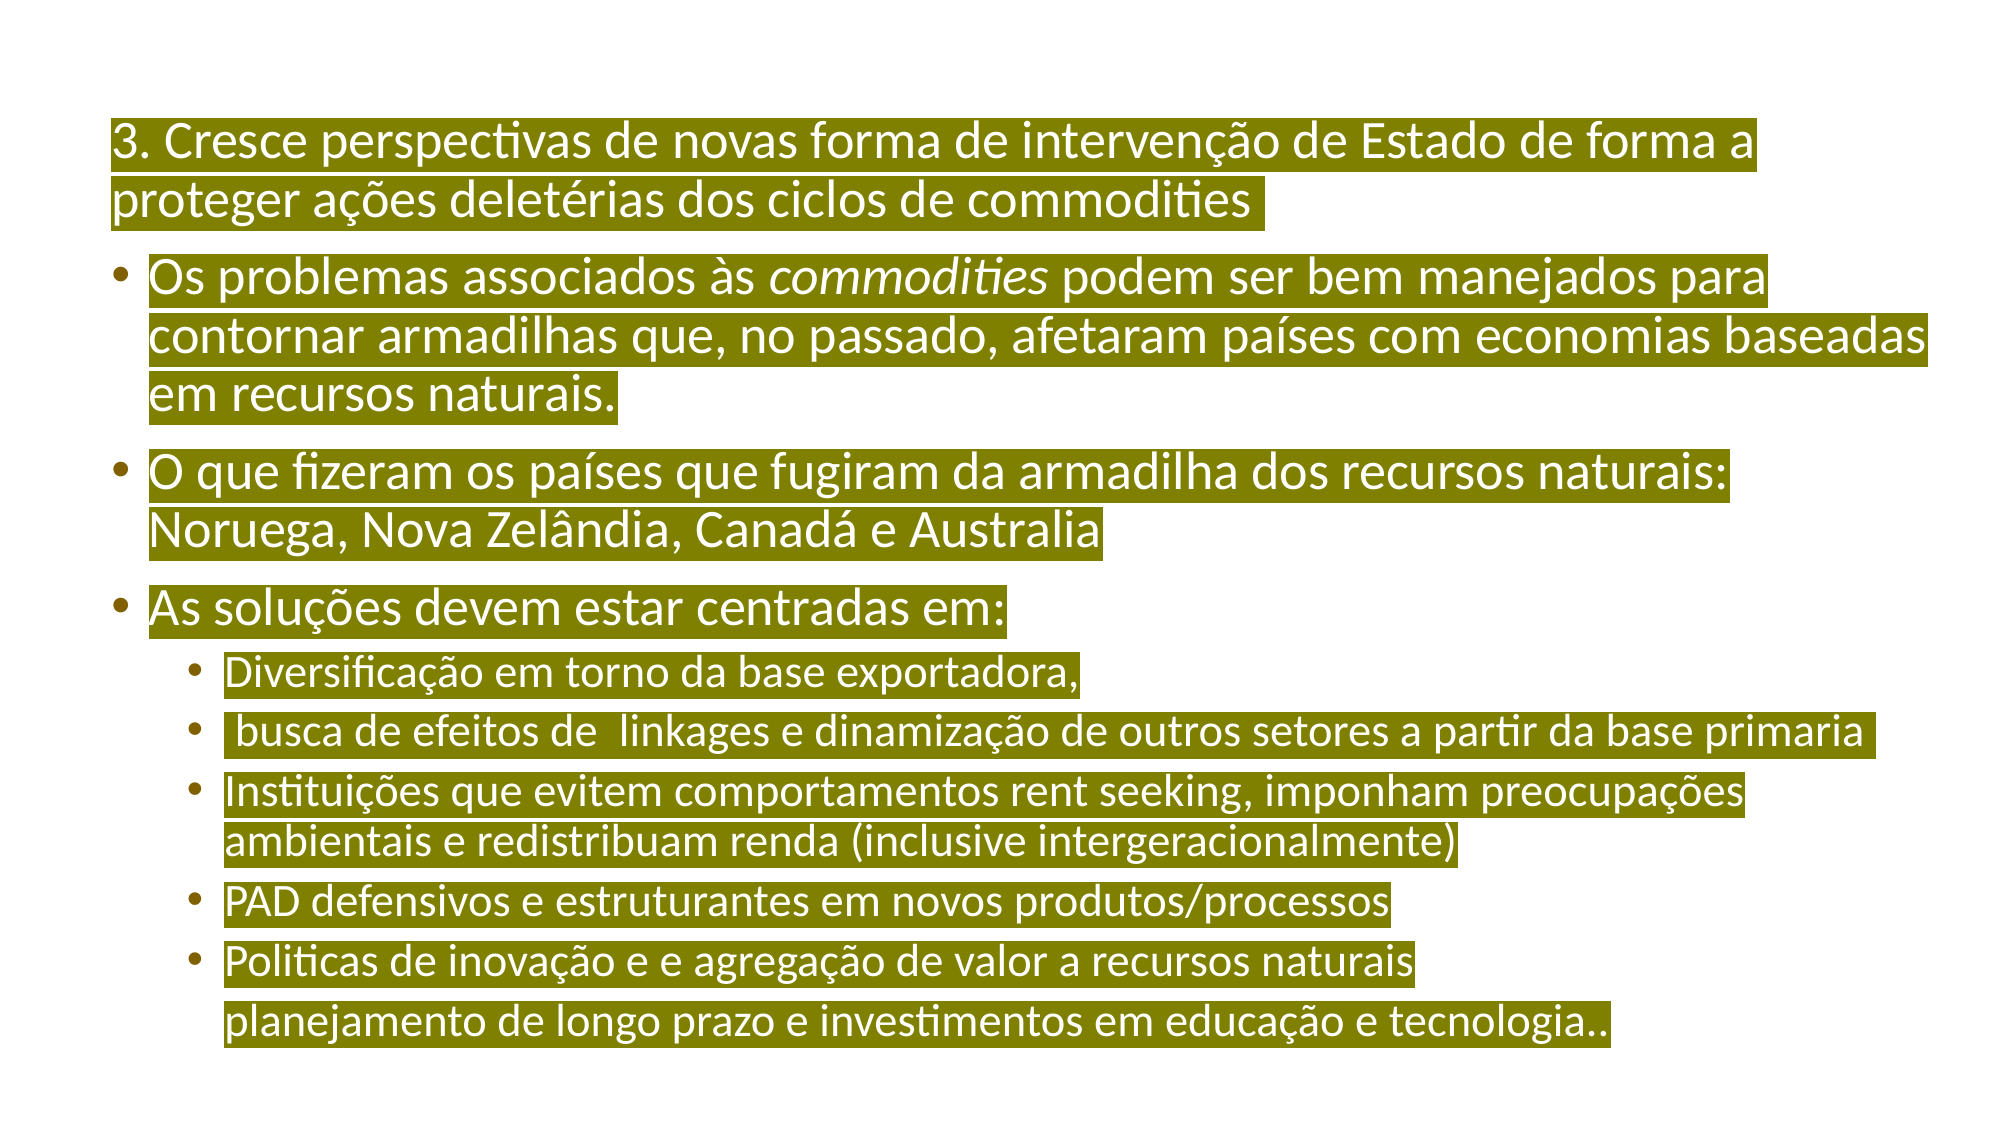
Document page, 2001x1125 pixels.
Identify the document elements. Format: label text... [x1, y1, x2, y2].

list 3. Cresce perspectivas de novas forma de intervenção de Estado de forma a proteger ações deletérias dos ciclos de commodities Os problemas associados às commodities podem ser bem manejados para contornar armadilhas que, no passado, afetaram países com economias baseadas em recursos naturais. O que fizeram os países que fugiram da armadilha dos recursos naturais: Noruega, Nova Zelândia, Canadá e Australia As soluções devem estar centradas em: Diversificação em torno da base exportadora, busca de efeitos de linkages e dinamização de outros setores a partir da base primaria Instituições que evitem comportamentos rent seeking, imponham preocupações ambientais e redistribuam renda (inclusive intergeracionalmente) PAD defensivos e estruturantes em novos produtos/processos Politicas de inovação e e agregação de valor a recursos naturais planejamento de longo prazo e investimentos em educação e tecnologia.. [96, 104, 1956, 1064]
